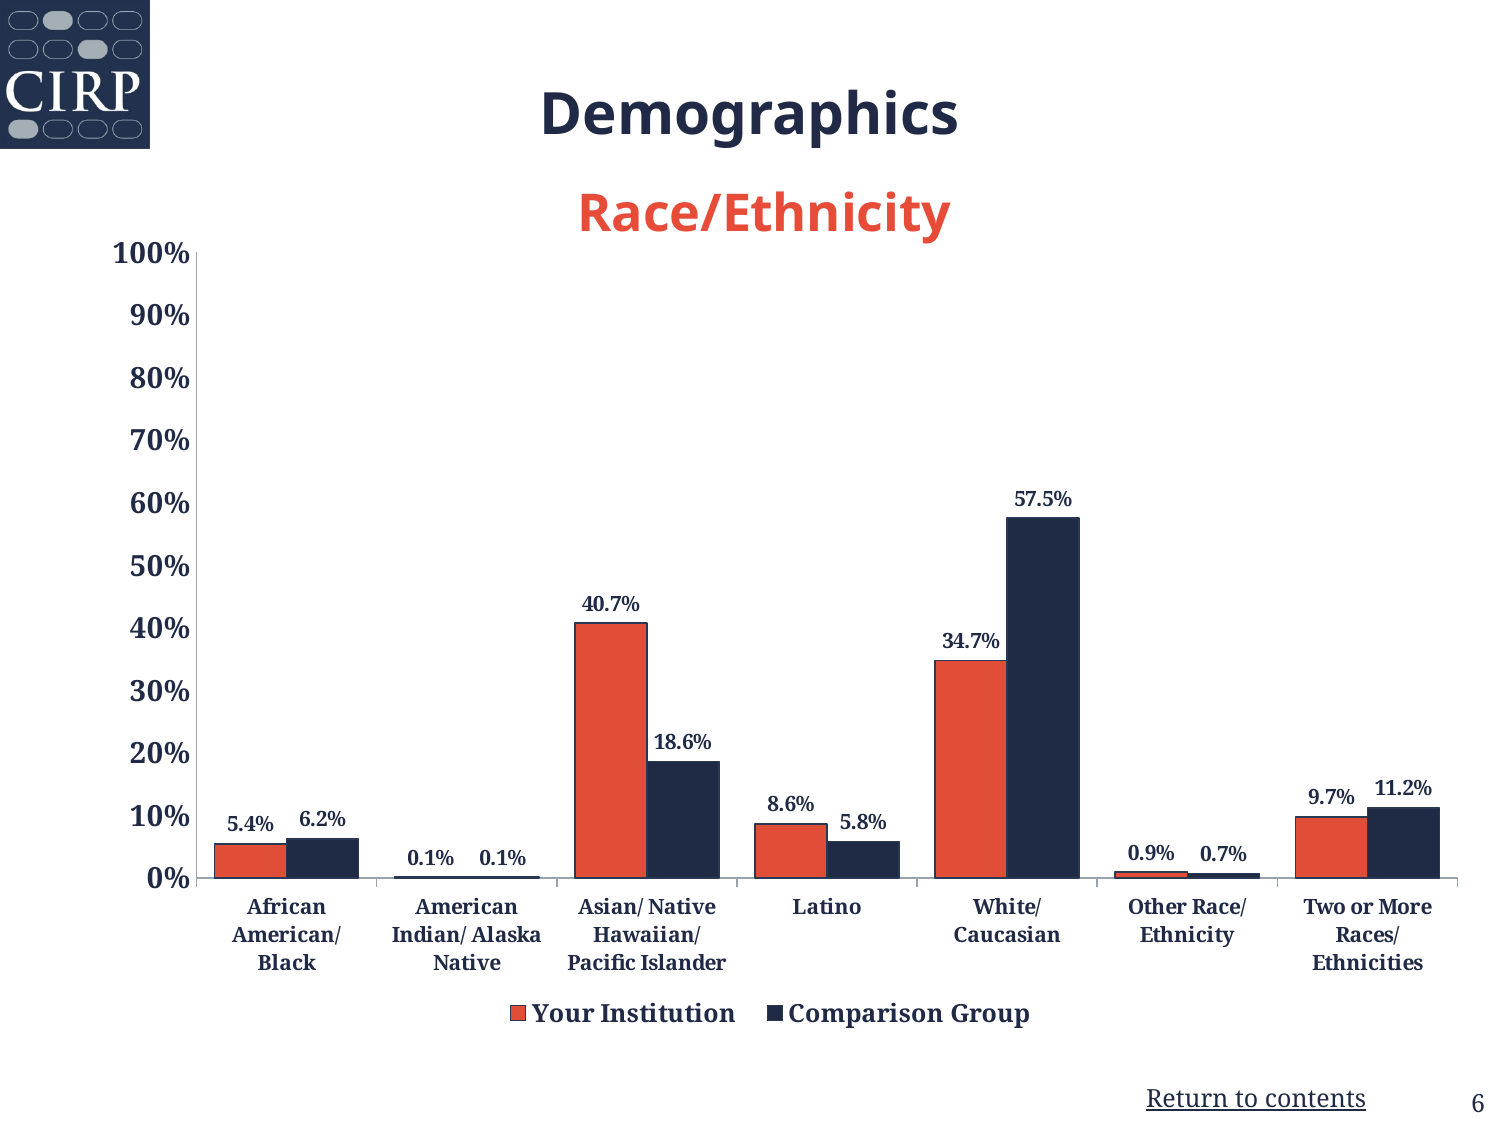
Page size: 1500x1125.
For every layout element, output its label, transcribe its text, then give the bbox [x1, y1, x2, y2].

chart [0, 160, 1476, 1054]
picture [0, 0, 150, 36]
title Demographics [0, 36, 1500, 225]
slide_number 6 [1449, 1049, 1500, 1125]
